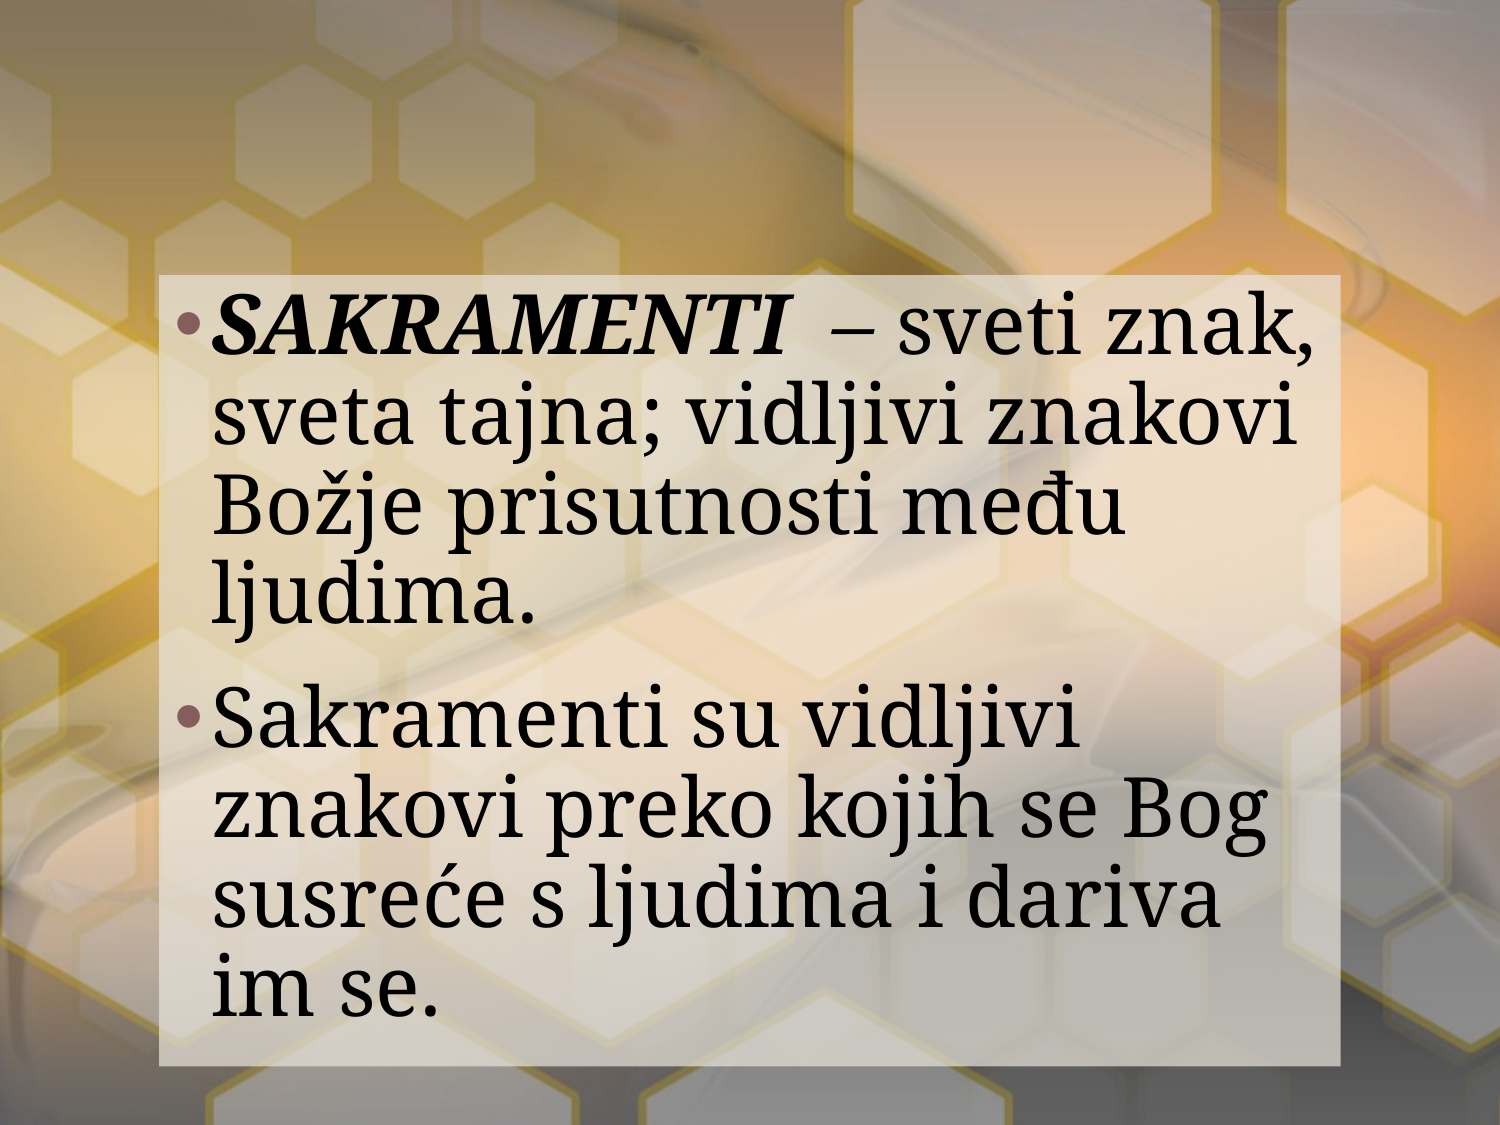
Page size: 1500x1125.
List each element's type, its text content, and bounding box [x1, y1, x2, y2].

list SAKRAMENTI – sveti znak, sveta tajna; vidljivi znakovi Božje prisutnosti među ljudima. Sakramenti su vidljivi znakovi preko kojih se Bog susreće s ljudima i dariva im se. [159, 275, 1341, 1067]
picture [0, 0, 1500, 1125]
